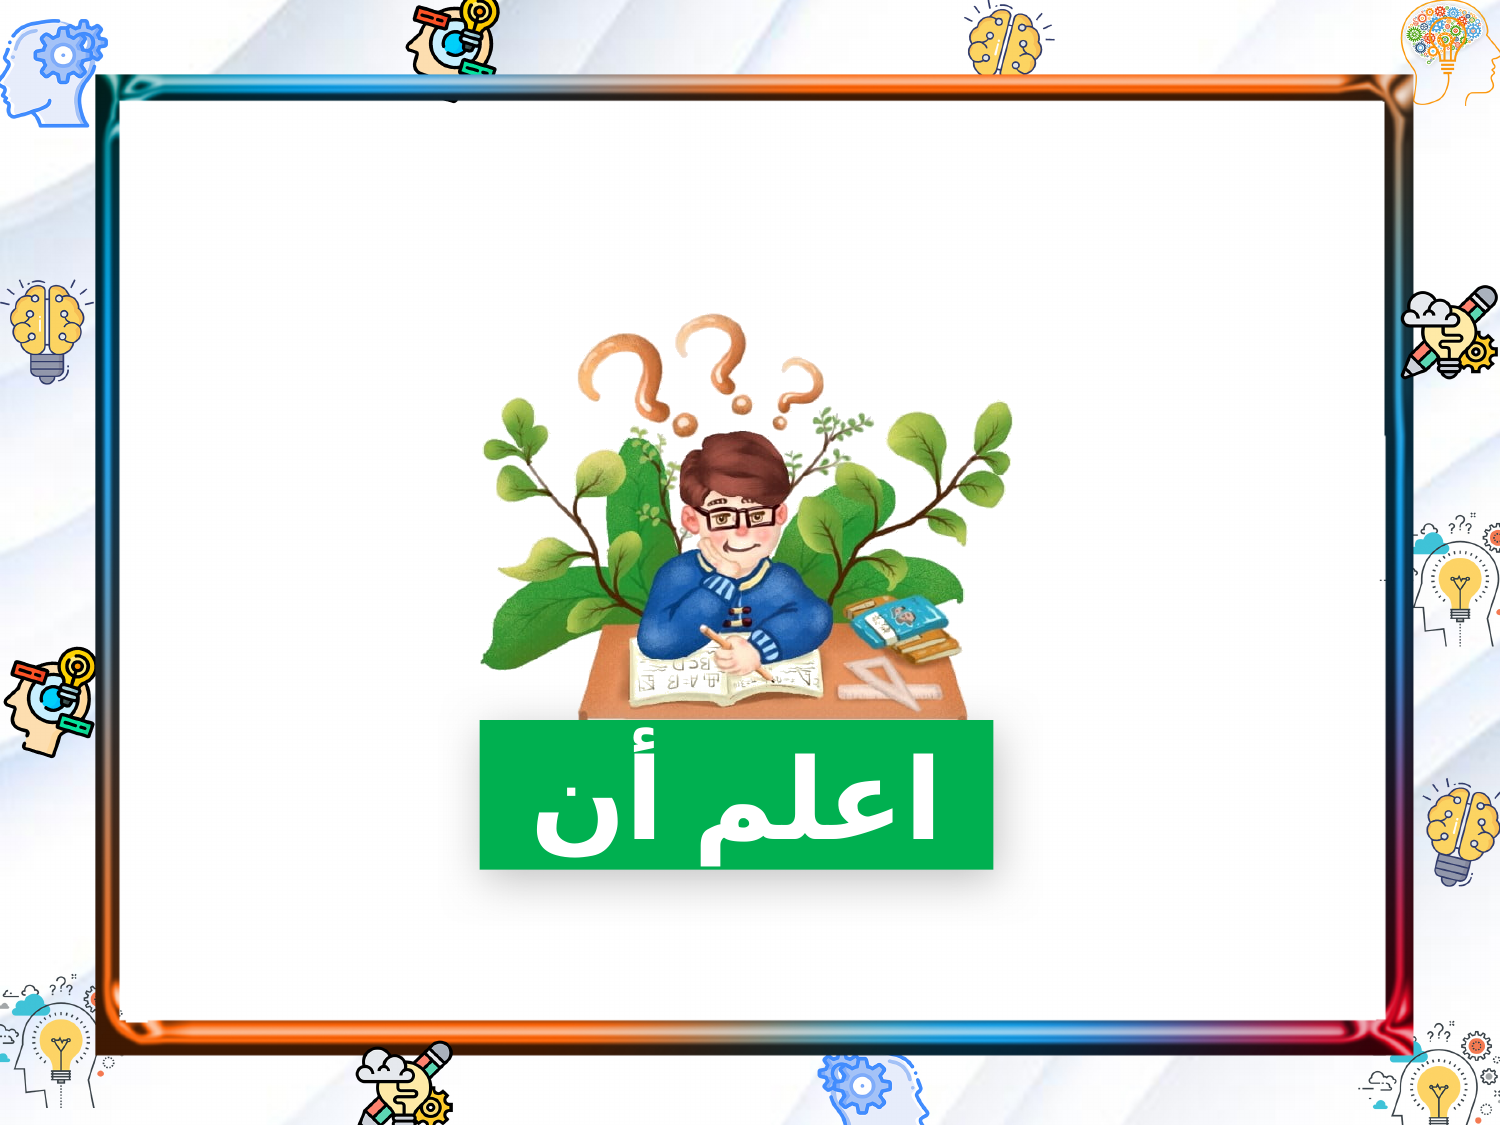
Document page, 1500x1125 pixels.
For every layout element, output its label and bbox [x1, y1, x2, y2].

text_box [445, 271, 1028, 872]
picture [0, 0, 1500, 1125]
